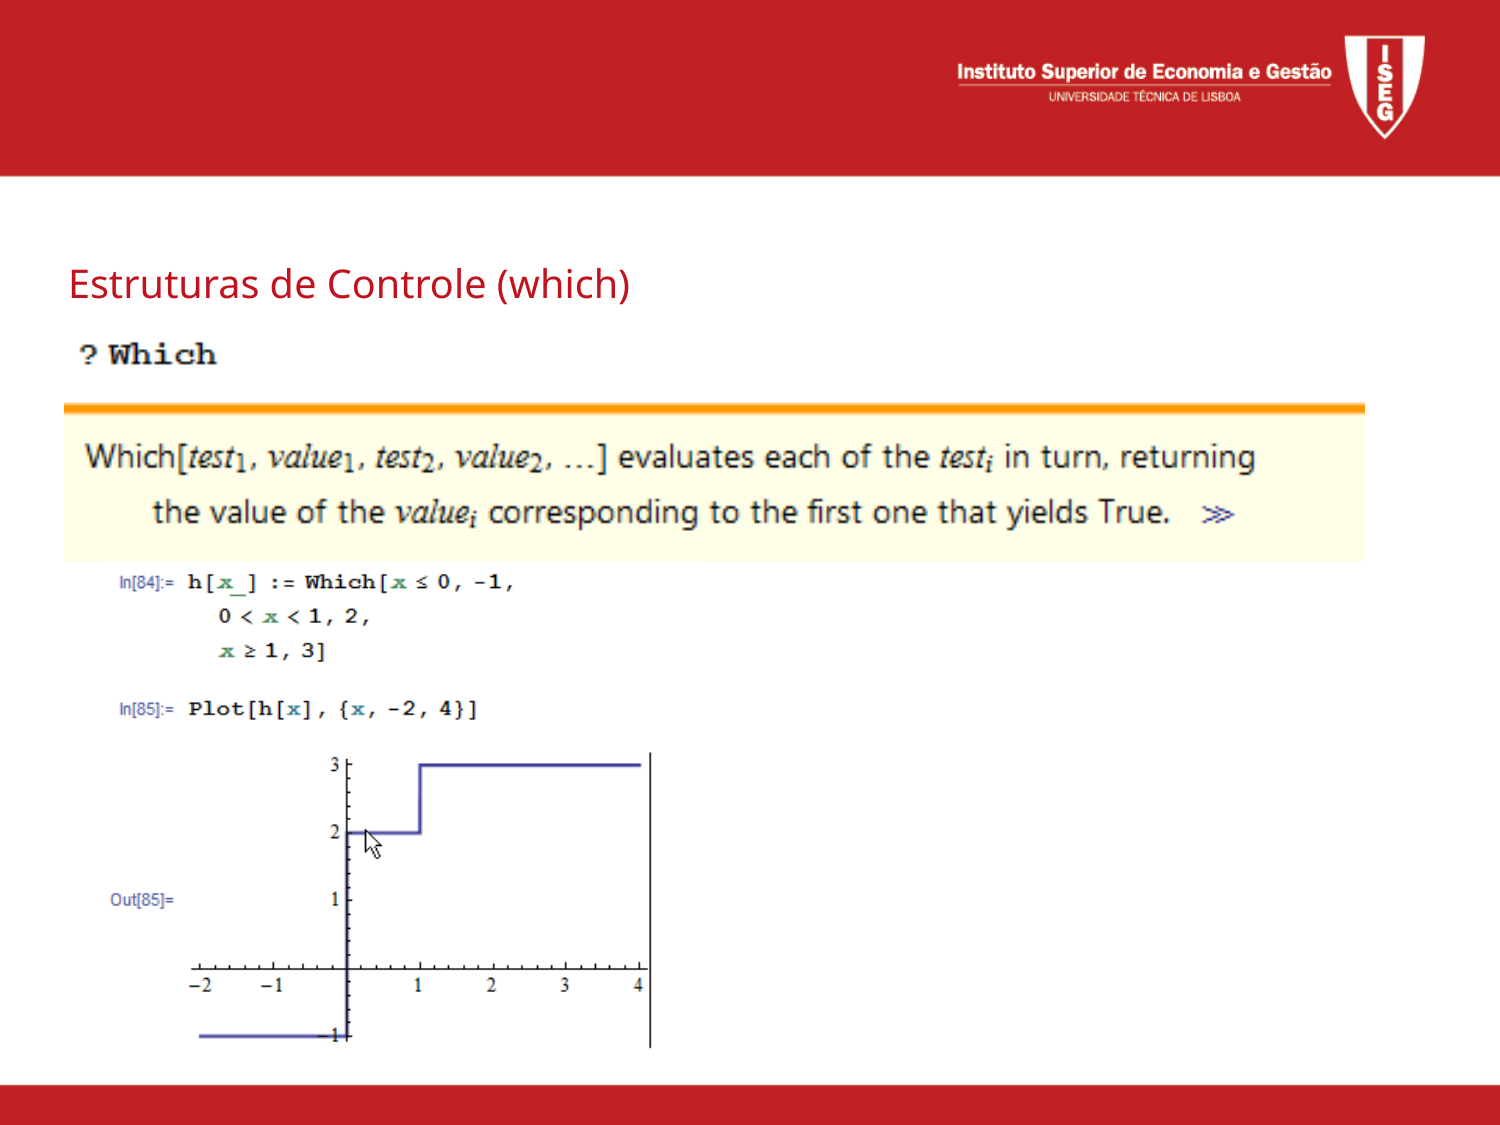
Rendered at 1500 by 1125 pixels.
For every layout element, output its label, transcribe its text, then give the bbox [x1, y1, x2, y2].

picture [0, 0, 1500, 1125]
list Estruturas de Controle (which) [53, 208, 668, 314]
